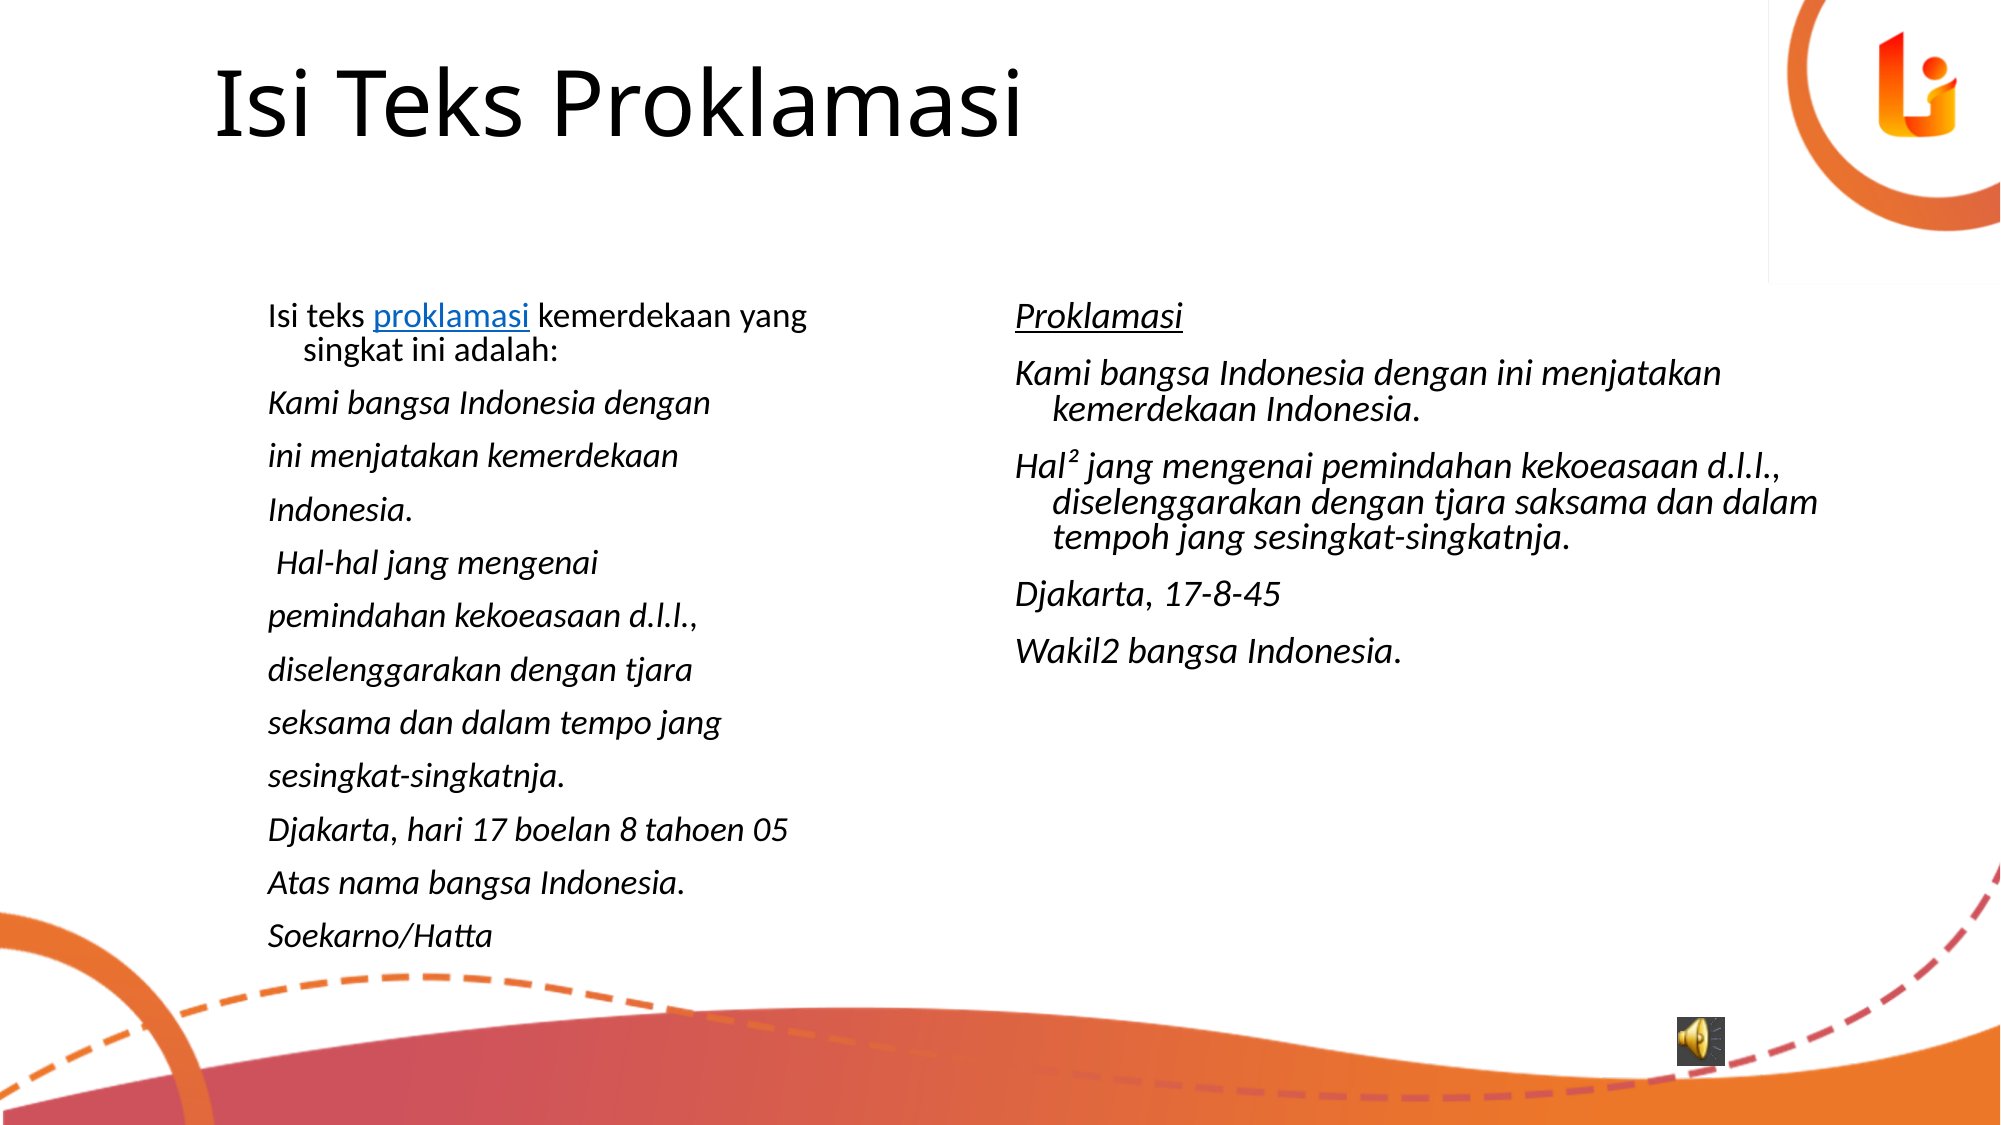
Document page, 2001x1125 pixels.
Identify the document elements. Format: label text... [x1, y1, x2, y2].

title Isi Teks Proklamasi [199, 53, 1925, 271]
list Proklamasi Kami bangsa Indonesia dengan ini menjatakan kemerdekaan Indonesia. Hal² jang mengenai pemindahan kekoeasaan d.l.l., diselenggarakan dengan tjara saksama dan dalam tempoh jang sesingkat-singkatnja. Djakarta, 17-8-45 Wakil2 bangsa Indonesia. [999, 292, 1850, 1007]
list Isi teks proklamasi kemerdekaan yang singkat ini adalah: Kami bangsa Indonesia dengan ini menjatakan kemerdekaan Indonesia. Hal-hal jang mengenai pemindahan kekoeasaan d.l.l., diselenggarakan dengan tjara seksama dan dalam tempo jang sesingkat-singkatnja. Djakarta, hari 17 boelan 8 tahoen 05 Atas nama bangsa Indonesia. Soekarno/Hatta [252, 292, 843, 968]
picture [0, 0, 2001, 1125]
